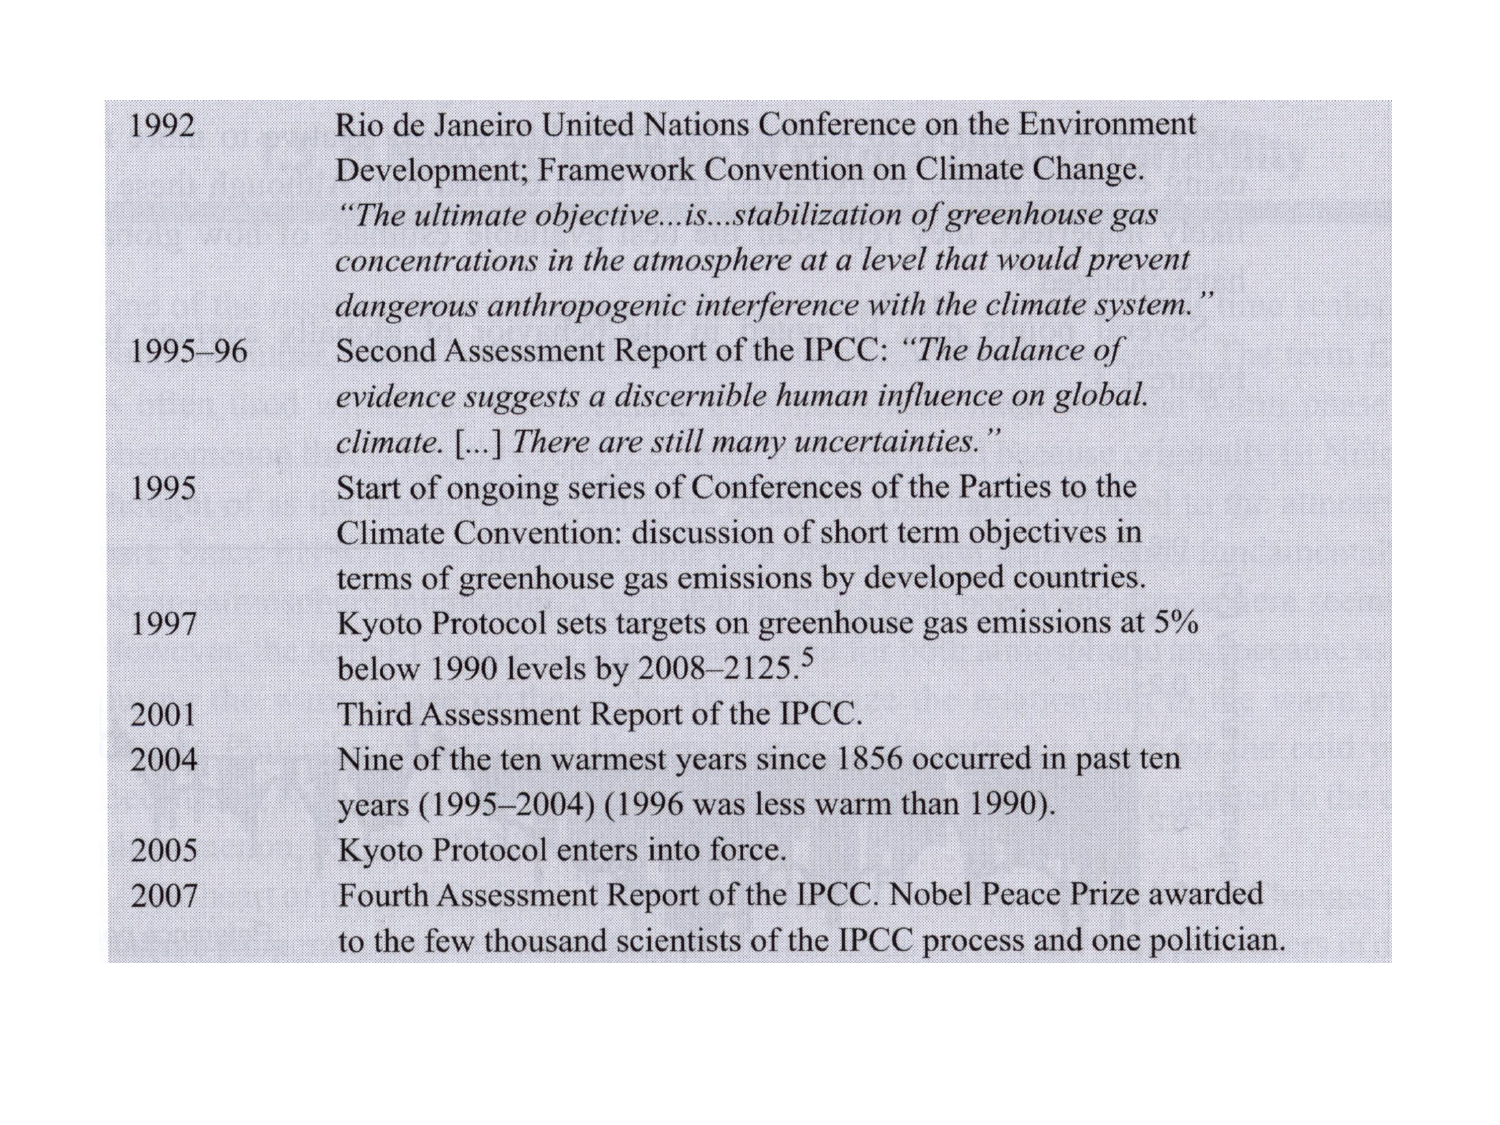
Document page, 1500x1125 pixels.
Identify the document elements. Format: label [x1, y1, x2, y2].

picture [99, 99, 1393, 963]
